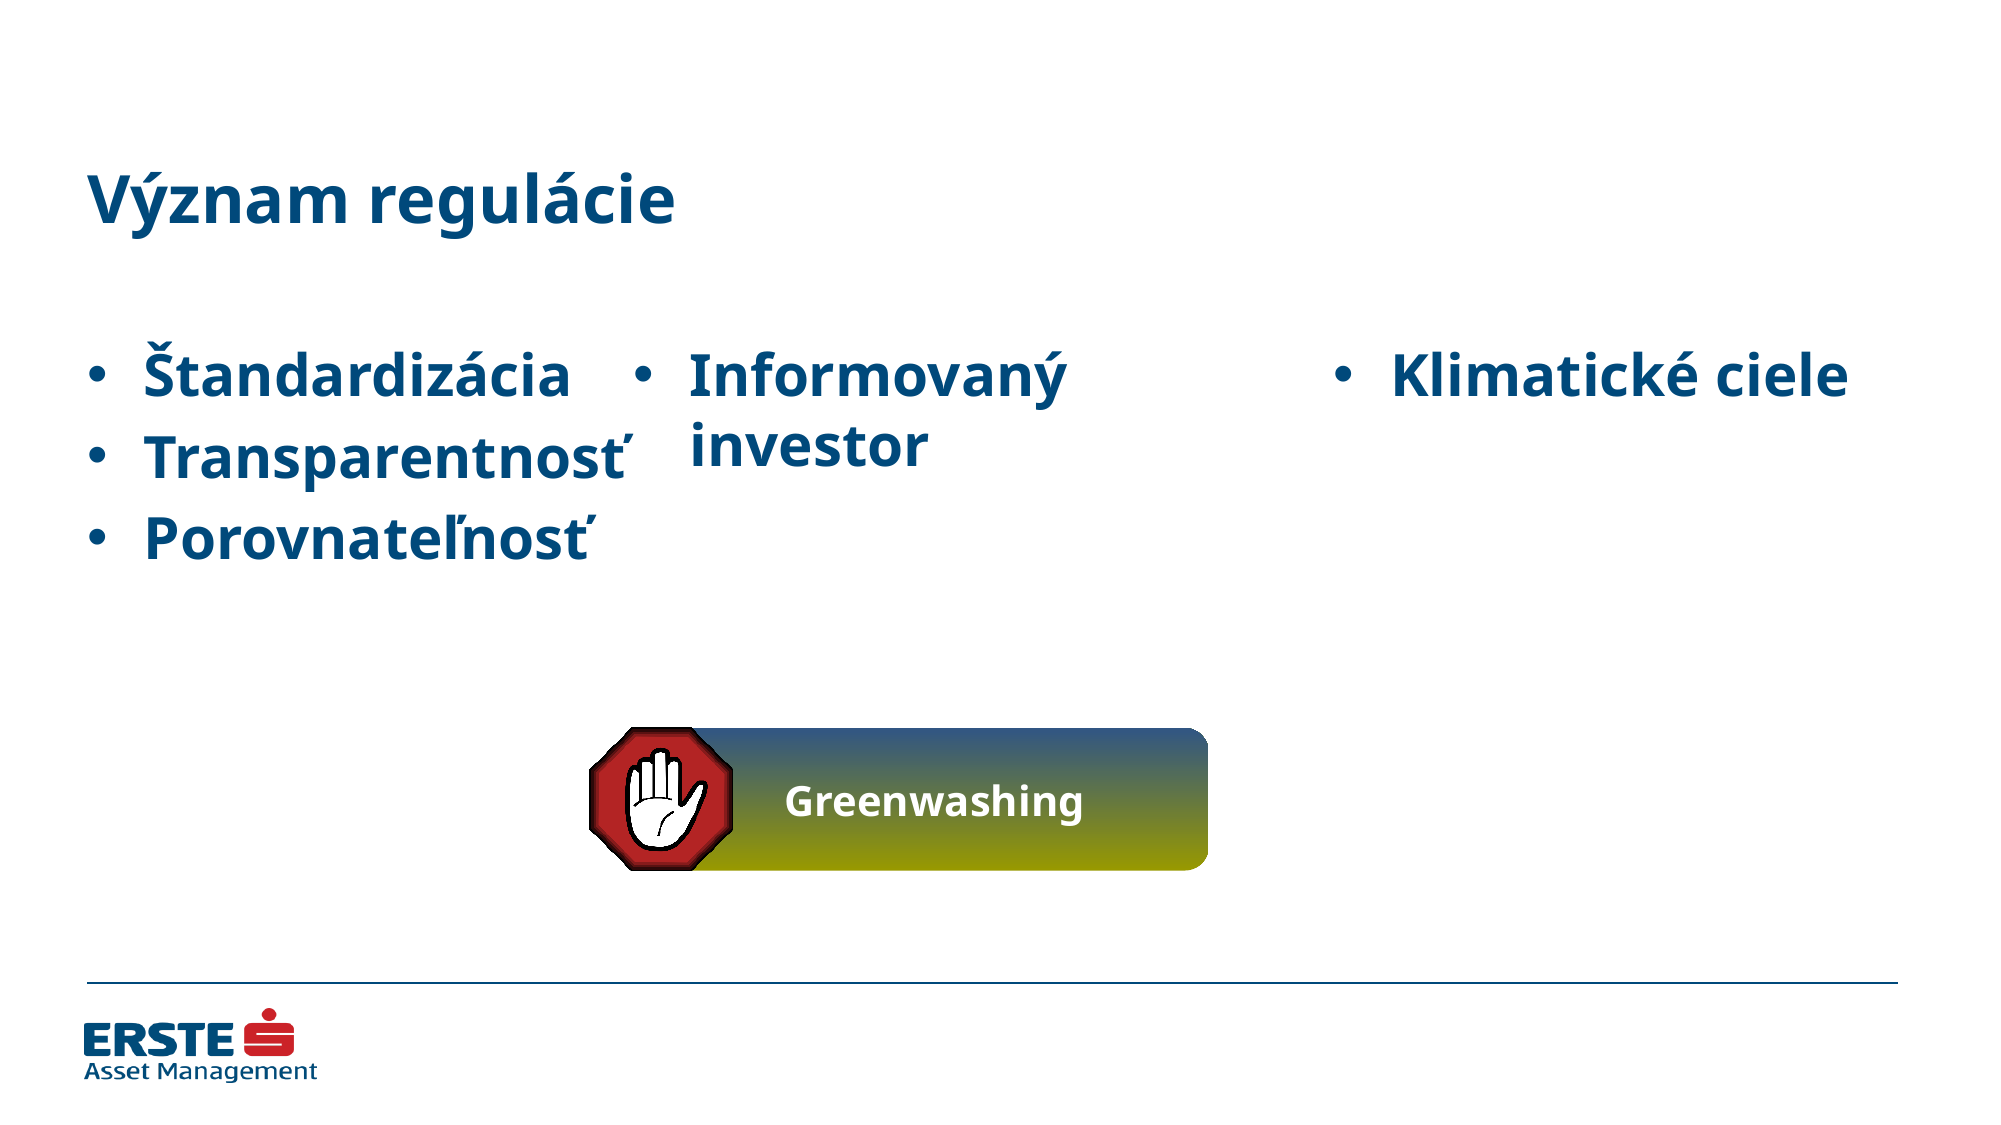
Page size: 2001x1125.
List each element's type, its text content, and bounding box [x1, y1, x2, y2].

list Štandardizácia Transparentnosť Porovnateľnosť [87, 338, 633, 947]
text_box Klimatické ciele [1333, 338, 1913, 960]
text_box Greenwashing [735, 728, 1209, 871]
title Význam regulácie [87, 54, 1898, 339]
picture [84, 1008, 317, 1083]
text_box Informovaný investor [633, 338, 1322, 947]
picture [589, 727, 733, 871]
